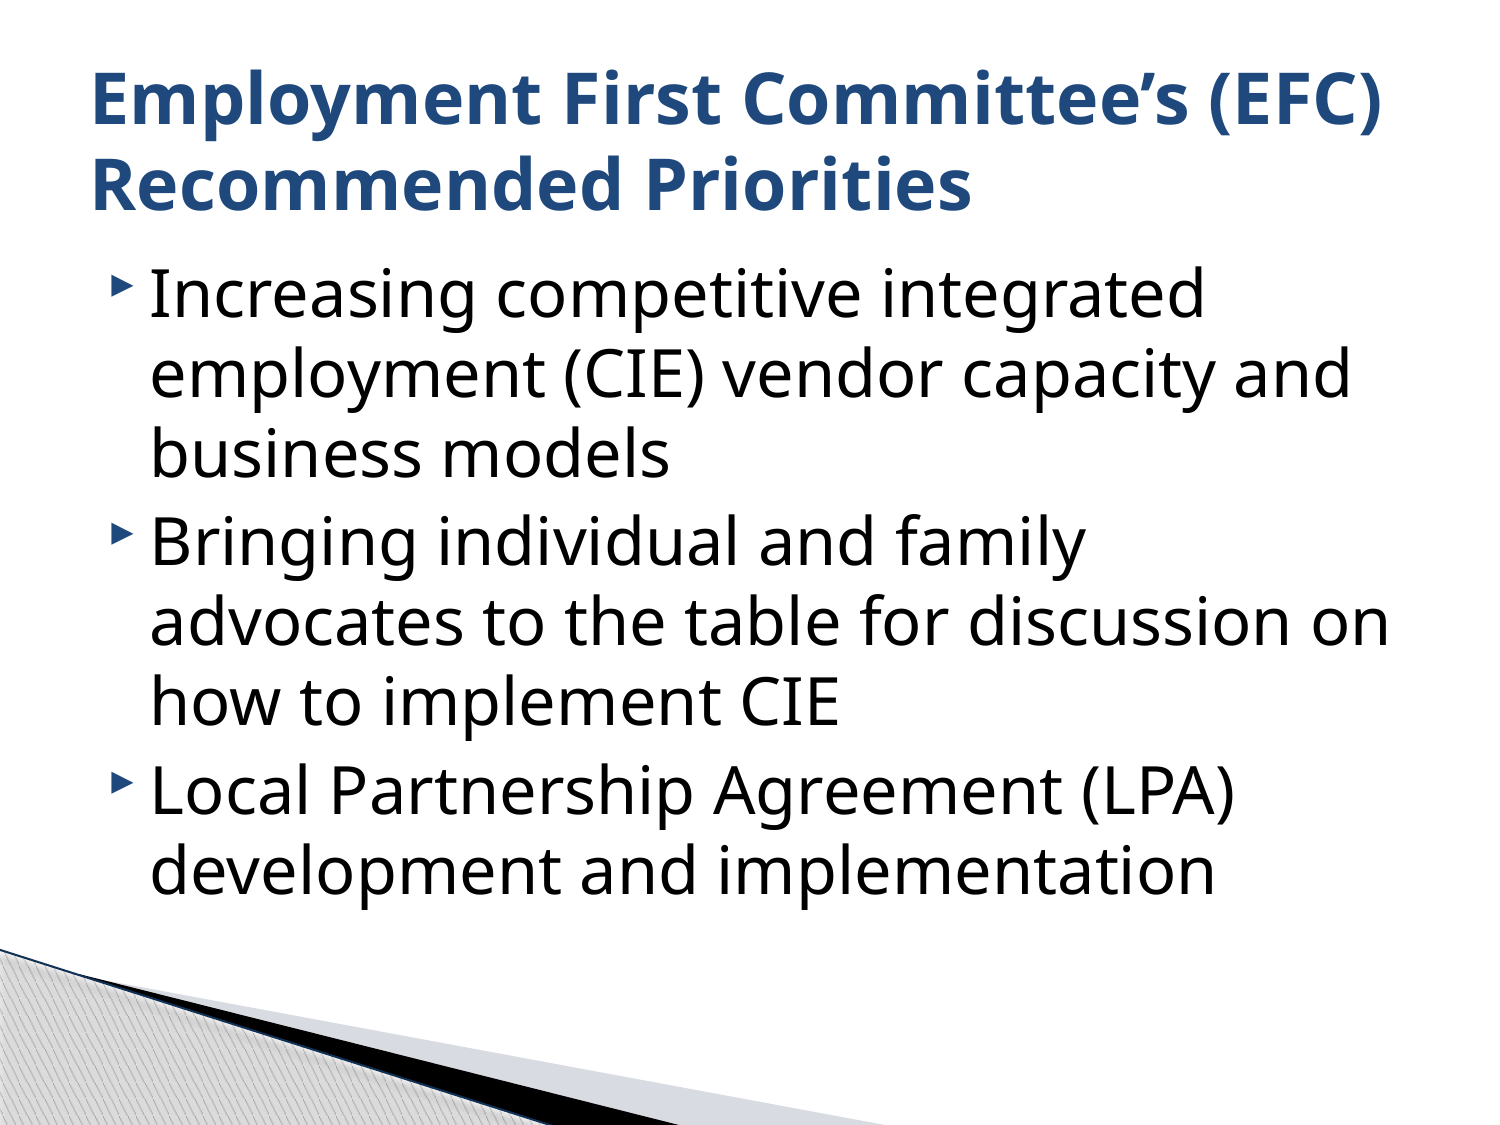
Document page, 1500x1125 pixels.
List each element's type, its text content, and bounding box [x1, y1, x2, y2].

list Increasing competitive integrated employment (CIE) vendor capacity and business models Bringing individual and family advocates to the table for discussion on how to implement CIE Local Partnership Agreement (LPA) development and implementation [75, 243, 1425, 986]
title Employment First Committee’s (EFC) Recommended Priorities [75, 45, 1425, 233]
